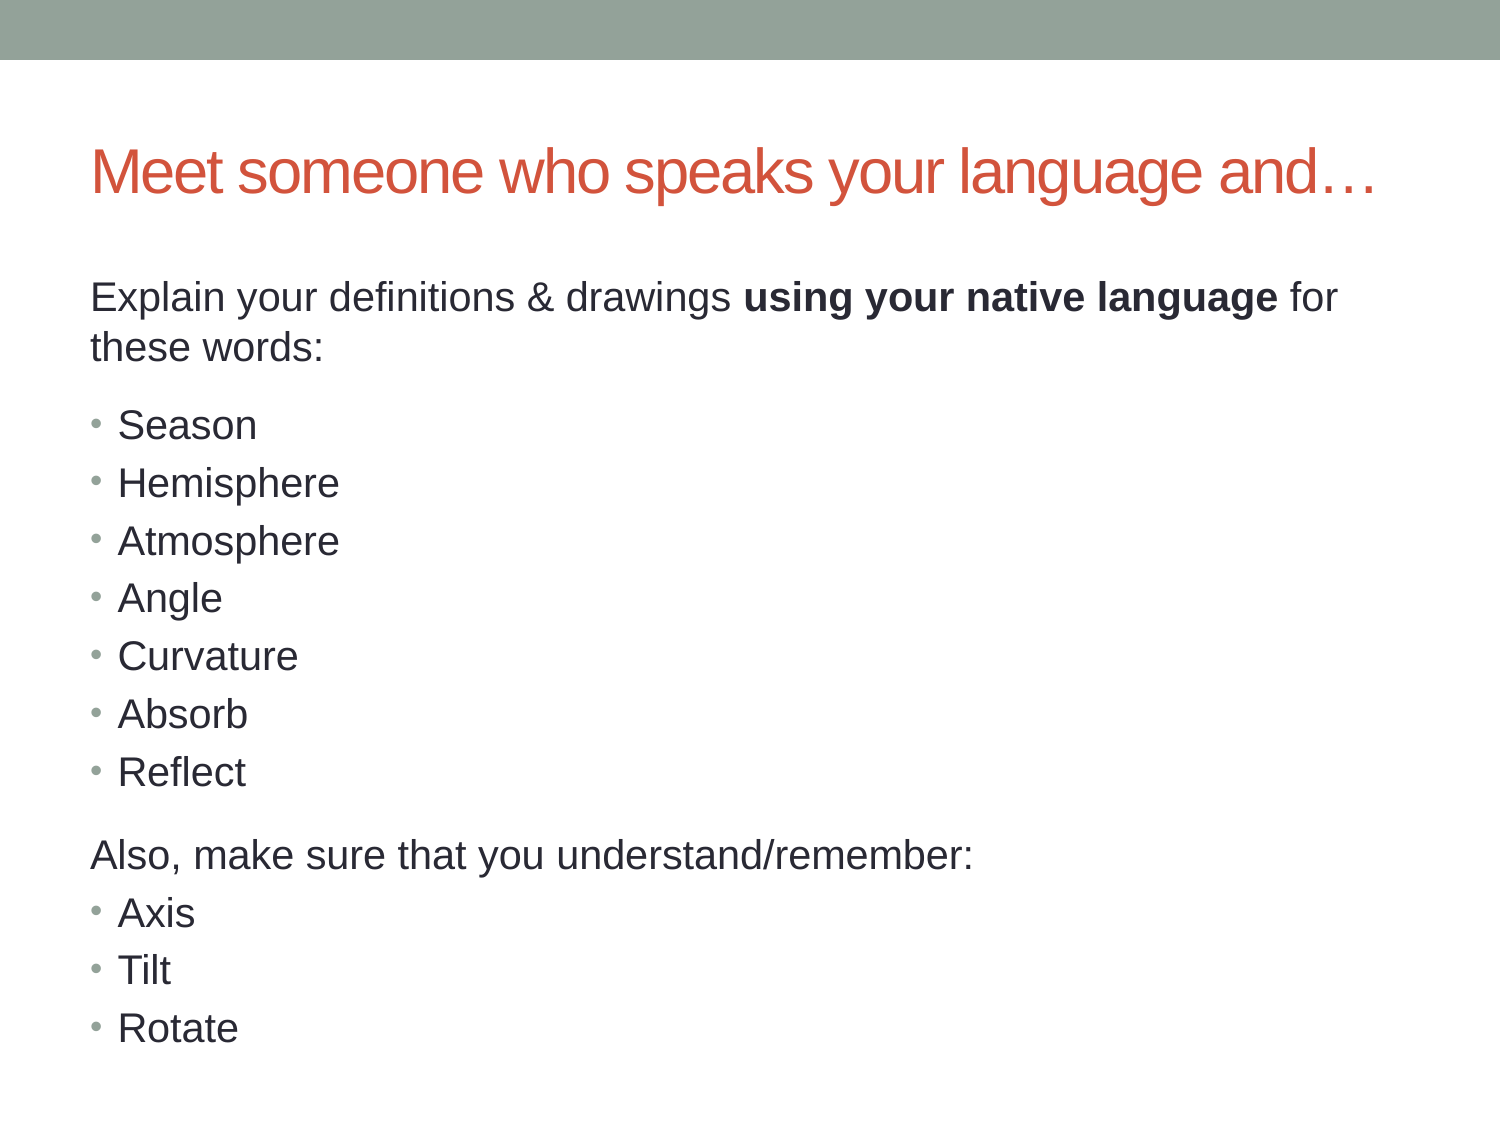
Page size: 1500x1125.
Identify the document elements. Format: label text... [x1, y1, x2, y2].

list Explain your definitions & drawings using your native language for these words: Season Hemisphere Atmosphere Angle Curvature Absorb Reflect Also, make sure that you understand/remember: Axis Tilt Rotate [75, 262, 1425, 1063]
title Meet someone who speaks your language and… [75, 87, 1425, 250]
